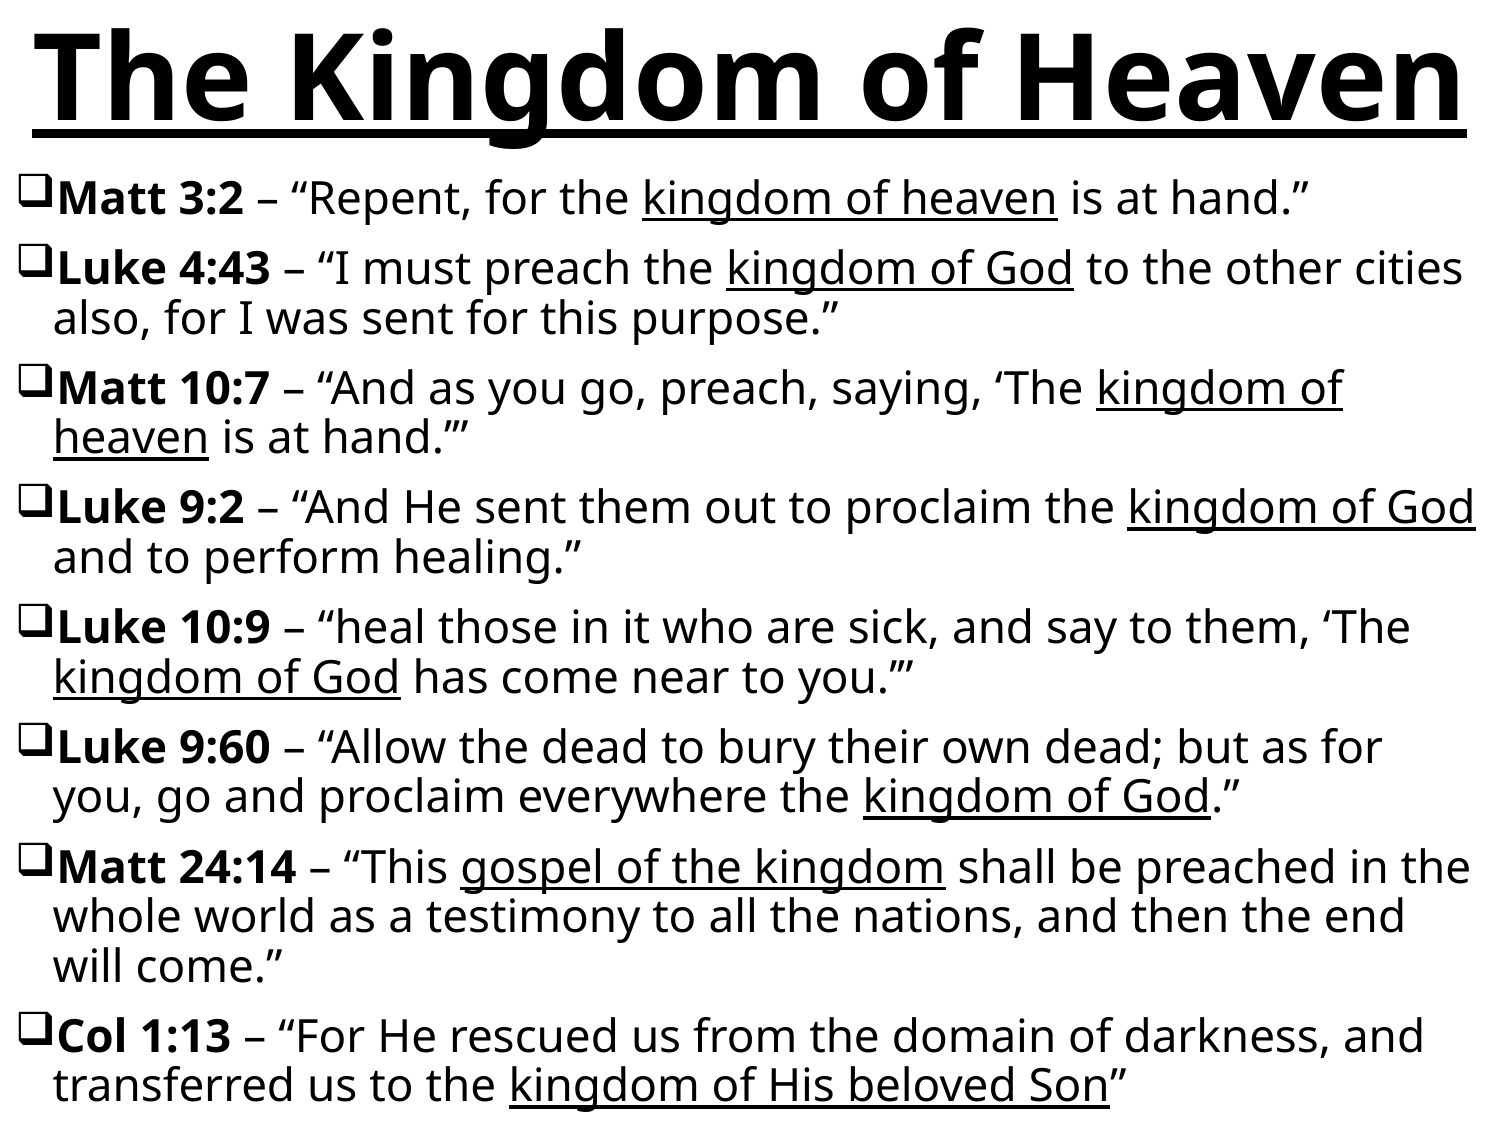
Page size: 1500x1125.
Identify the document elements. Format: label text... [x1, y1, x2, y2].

list Matt 3:2 – “Repent, for the kingdom of heaven is at hand.” Luke 4:43 – “I must preach the kingdom of God to the other cities also, for I was sent for this purpose.” Matt 10:7 – “And as you go, preach, saying, ‘The kingdom of heaven is at hand.’” Luke 9:2 – “And He sent them out to proclaim the kingdom of God and to perform healing.” Luke 10:9 – “heal those in it who are sick, and say to them, ‘The kingdom of God has come near to you.’” Luke 9:60 – “Allow the dead to bury their own dead; but as for you, go and proclaim everywhere the kingdom of God.” Matt 24:14 – “This gospel of the kingdom shall be preached in the whole world as a testimony to all the nations, and then the end will come.” Col 1:13 – “For He rescued us from the domain of darkness, and transferred us to the kingdom of His beloved Son” [0, 167, 1500, 1125]
title The Kingdom of Heaven [0, 0, 1500, 163]
